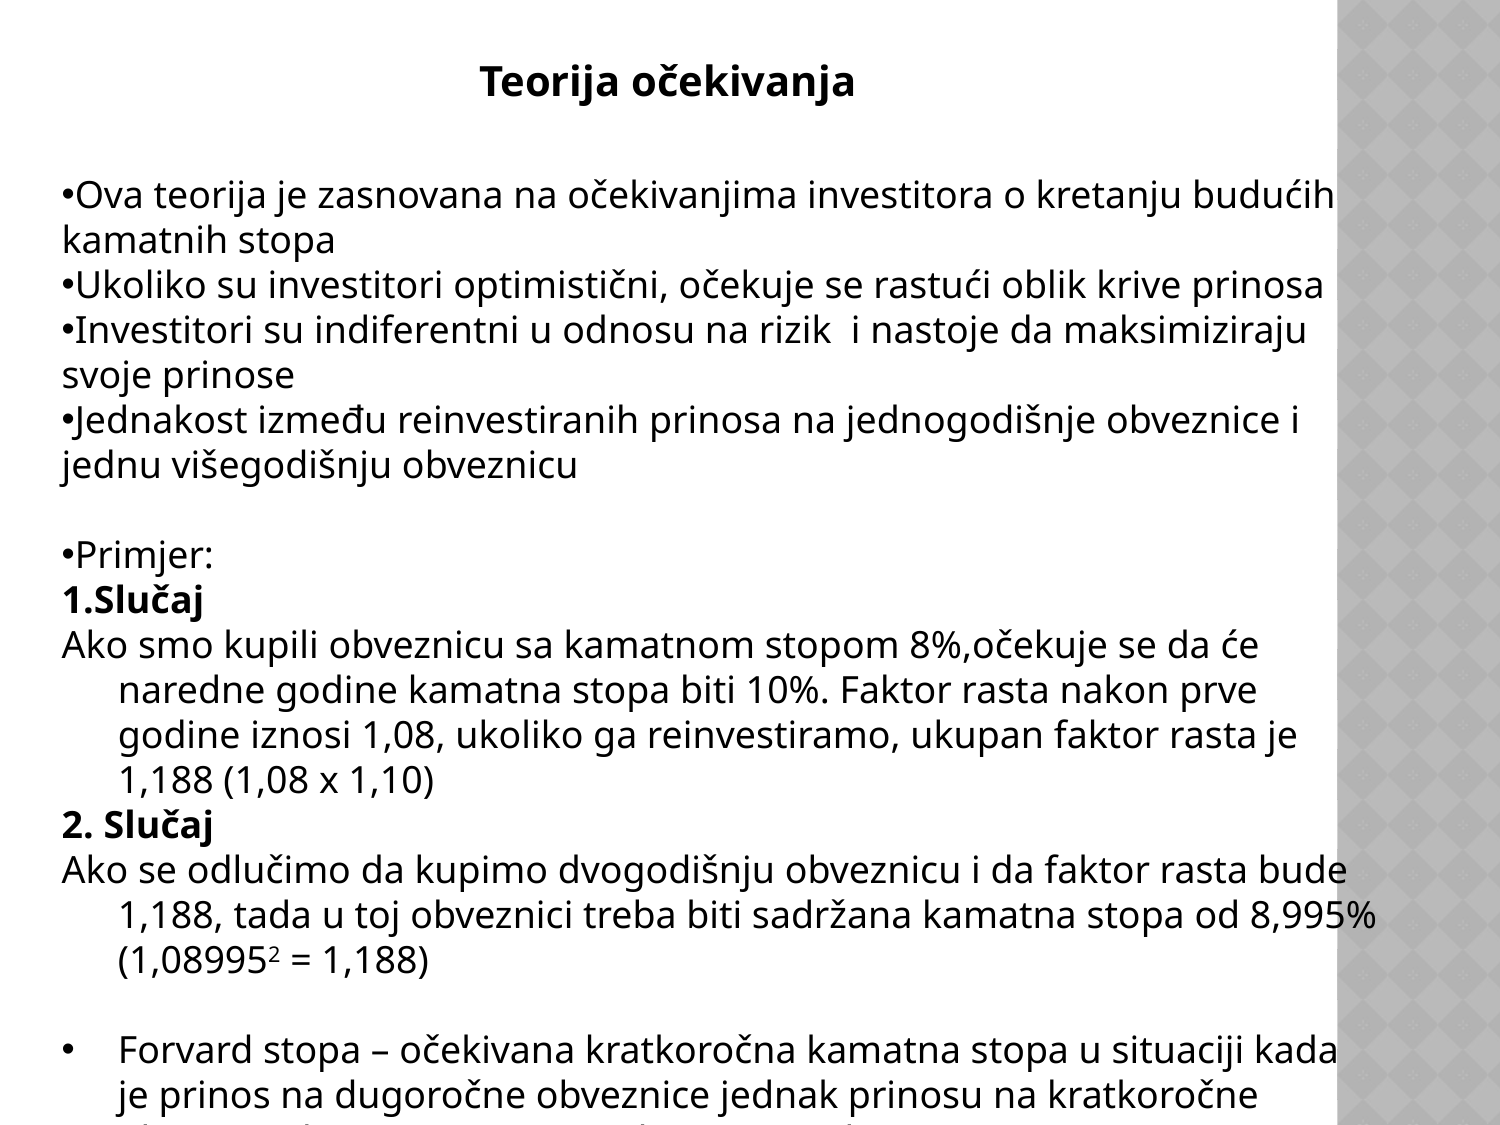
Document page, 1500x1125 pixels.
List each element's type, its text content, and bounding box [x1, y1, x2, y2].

text_box Teorija očekivanja [456, 46, 879, 112]
text_box Ova teorija je zasnovana na očekivanjima investitora o kretanju budućih kamatnih stopa Ukoliko su investitori optimistični, očekuje se rastući oblik krive prinosa Investitori su indiferentni u odnosu na rizik i nastoje da maksimiziraju svoje prinose Jednakost između reinvestiranih prinosa na jednogodišnje obveznice i jednu višegodišnju obveznicu Primjer: 1.Slučaj Ako smo kupili obveznicu sa kamatnom stopom 8%,očekuje se da će naredne godine kamatna stopa biti 10%. Faktor rasta nakon prve godine iznosi 1,08, ukoliko ga reinvestiramo, ukupan faktor rasta je 1,188 (1,08 x 1,10) 2. Slučaj Ako se odlučimo da kupimo dvogodišnju obveznicu i da faktor rasta bude 1,188, tada u toj obveznici treba biti sadržana kamatna stopa od 8,995% (1,089952 = 1,188) Forvard stopa – očekivana kratkoročna kamatna stopa u situaciji kada je prinos na dugoročne obveznice jednak prinosu na kratkoročne obveznice koji se ostvaruje sukcesivnim ulaganjem 1,089552 = 1,08 x (1 + f2) f2 = 10 % [46, 163, 1395, 1125]
